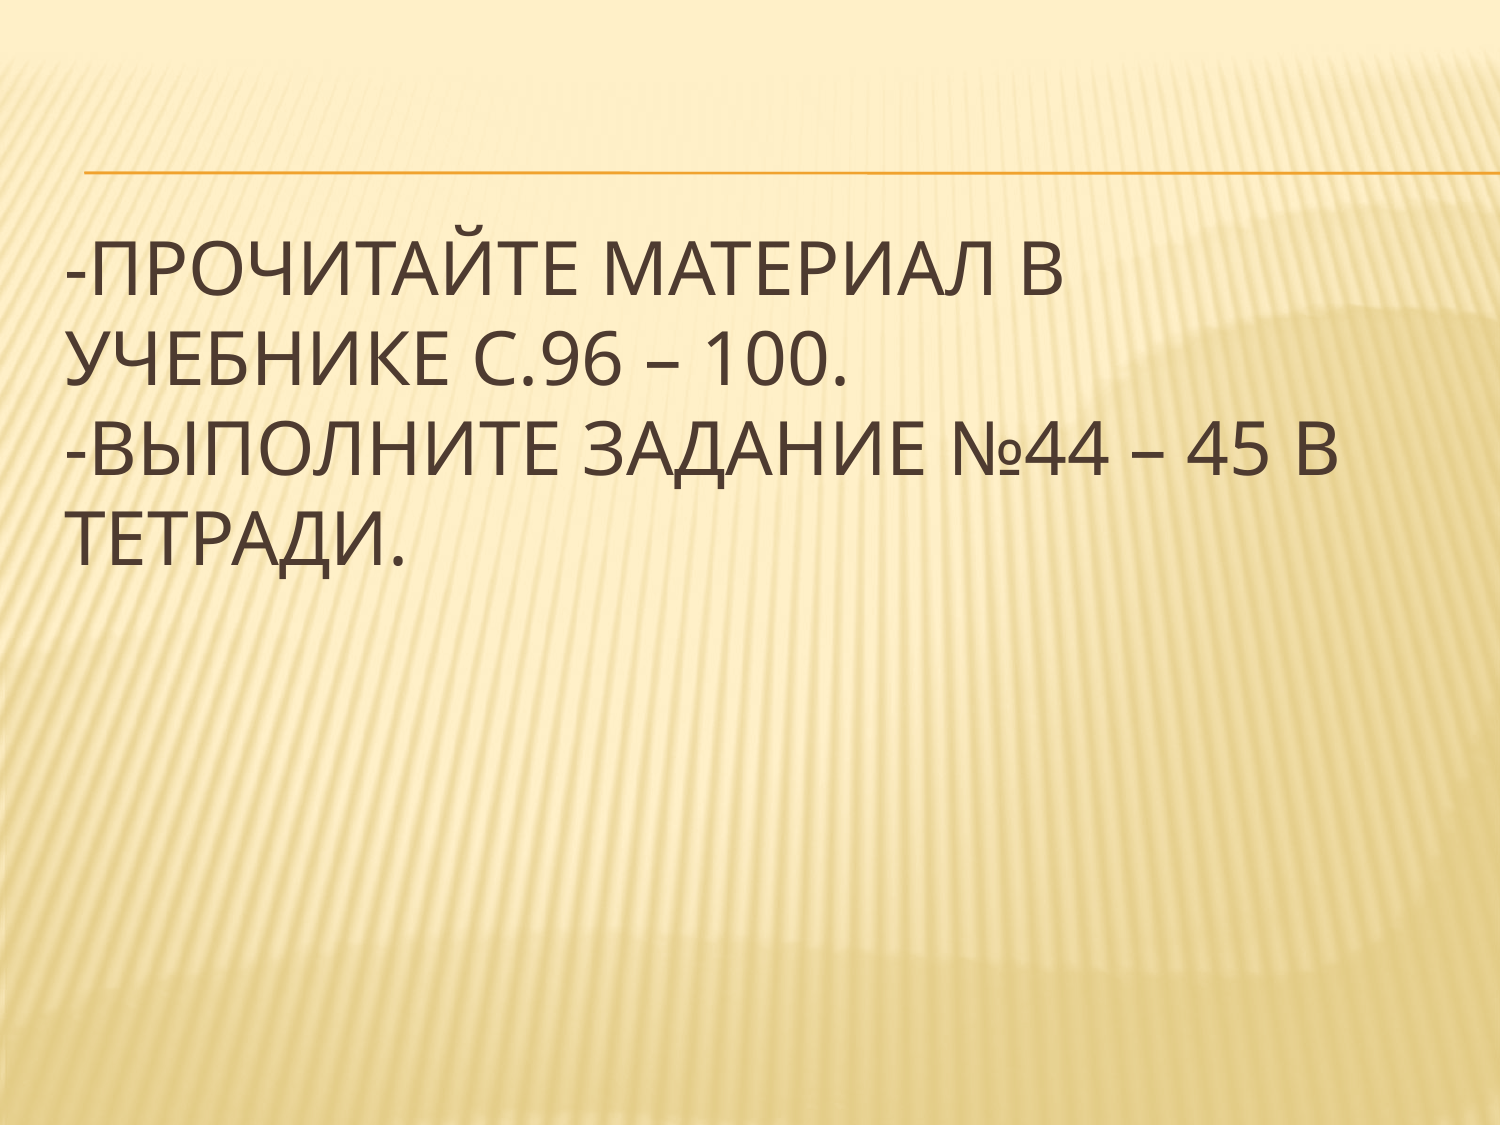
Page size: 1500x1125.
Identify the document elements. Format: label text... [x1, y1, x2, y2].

title -Прочитайте материал в учебнике с.96 – 100. -Выполните задание №44 – 45 в тетради. [49, 75, 1475, 727]
